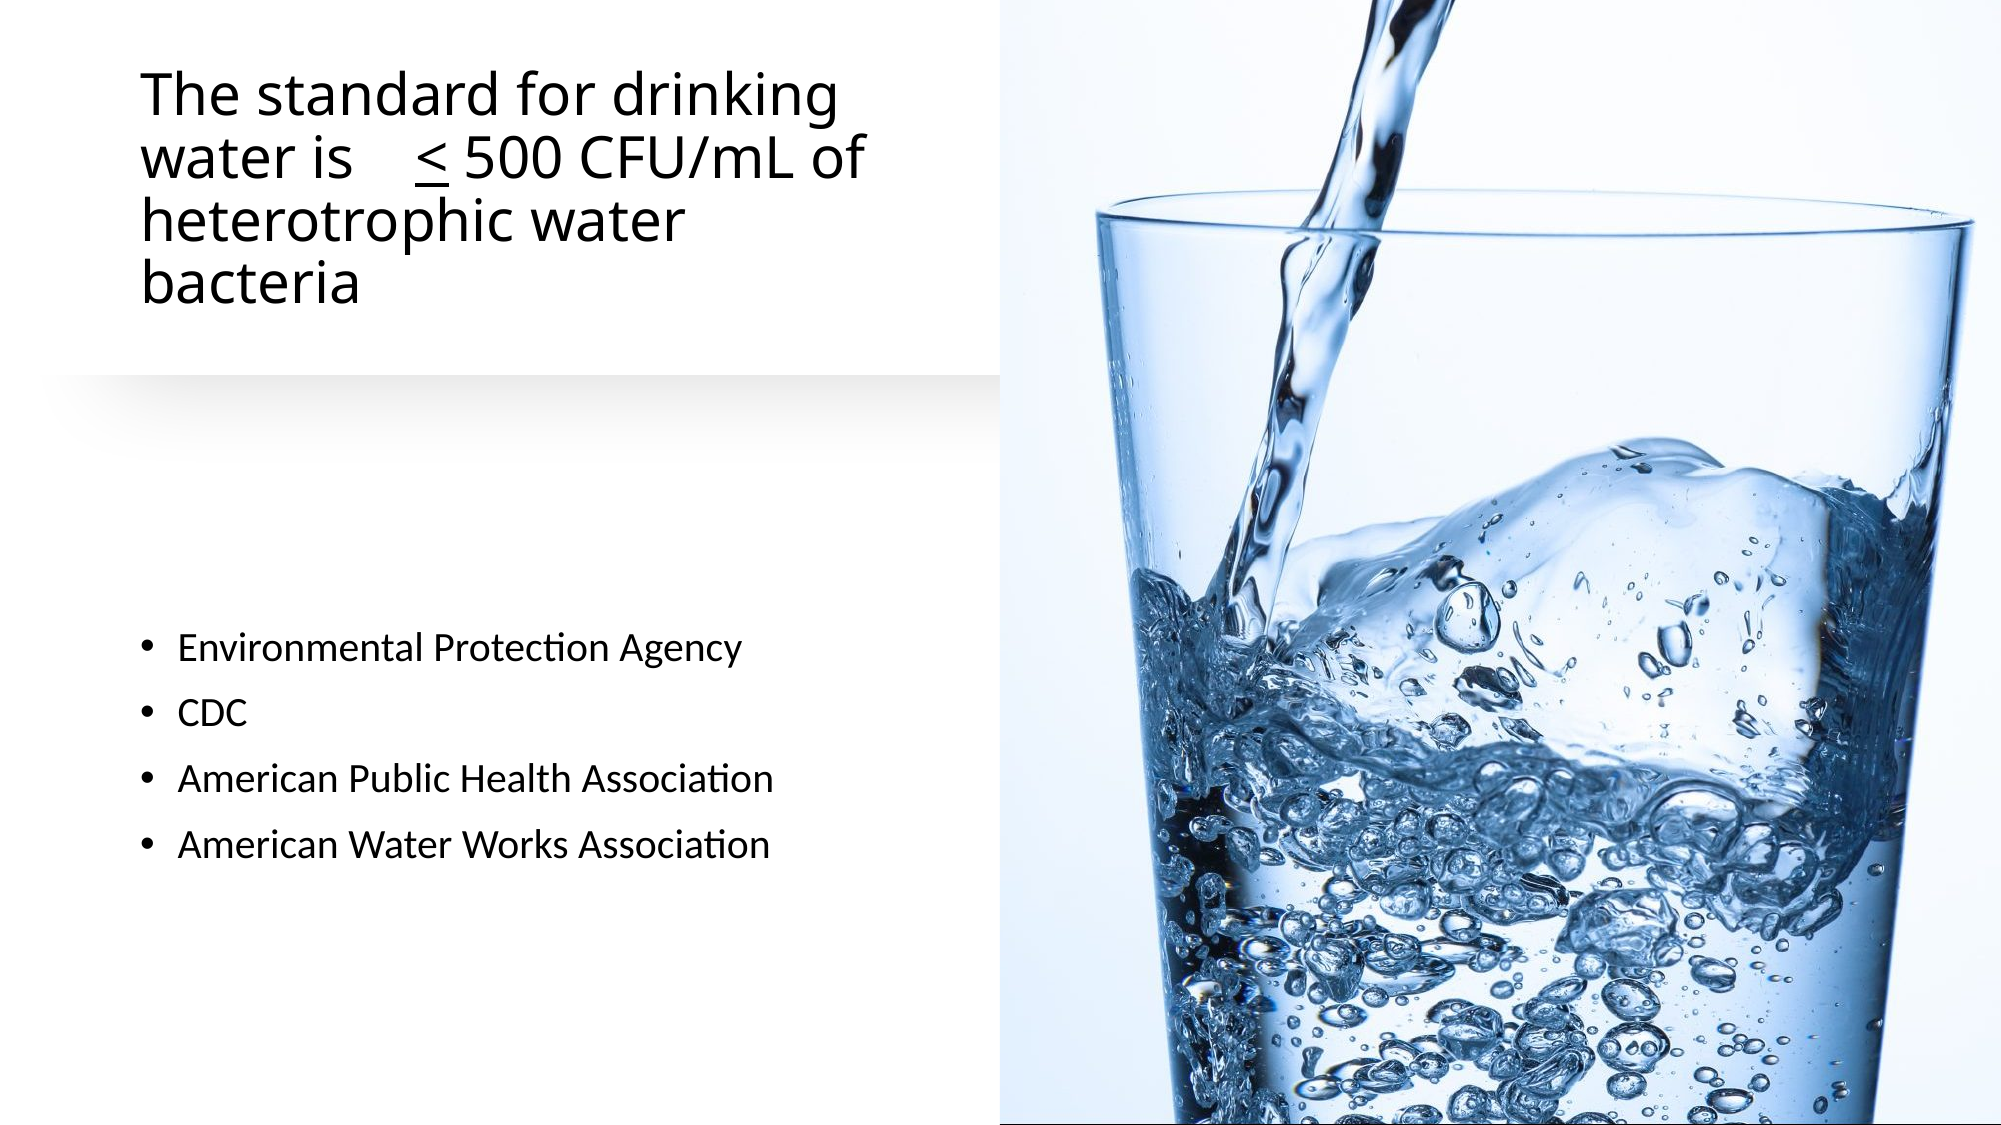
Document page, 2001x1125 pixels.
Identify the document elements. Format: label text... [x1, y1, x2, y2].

text_box [0, 0, 999, 376]
title The standard for drinking water is < 500 CFU/mL of heterotrophic water bacteria [124, 57, 888, 324]
list Environmental Protection Agency CDC American Public Health Association American Water Works Association [124, 450, 888, 1043]
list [999, 0, 2000, 1125]
text_box [0, 376, 999, 1125]
